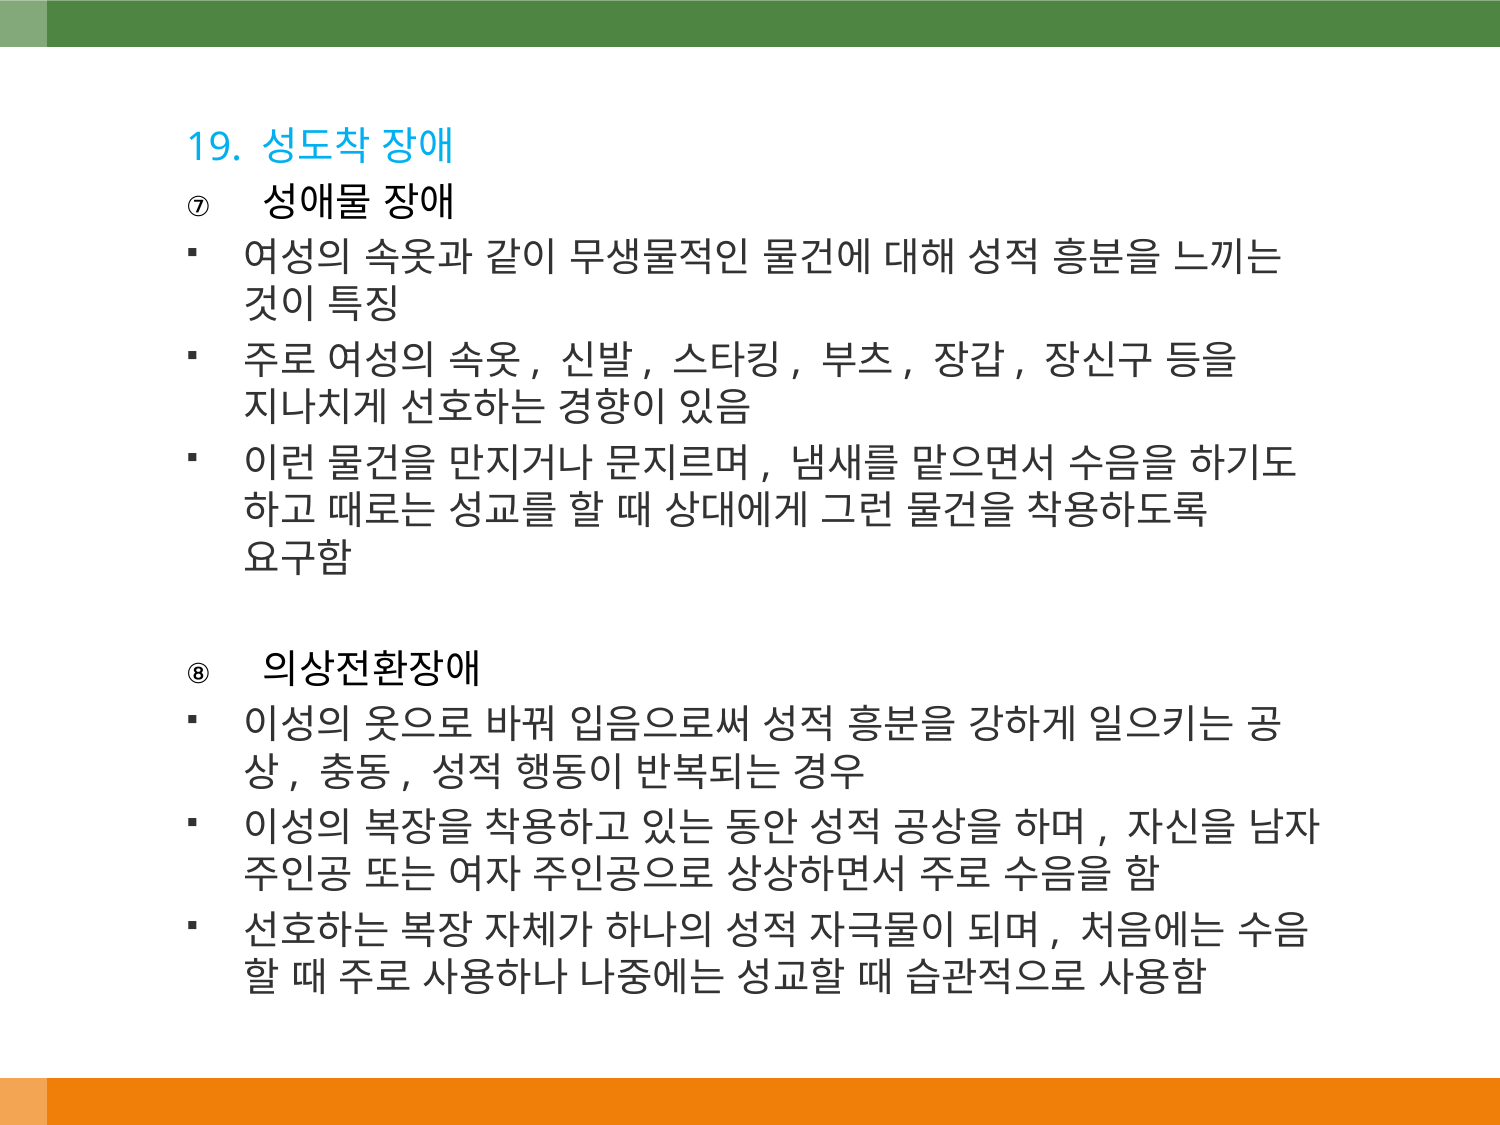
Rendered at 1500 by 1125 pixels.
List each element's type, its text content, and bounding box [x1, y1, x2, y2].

list 19. 성도착 장애 성애물 장애 여성의 속옷과 같이 무생물적인 물건에 대해 성적 흥분을 느끼는 것이 특징 주로 여성의 속옷, 신발, 스타킹, 부츠, 장갑, 장신구 등을 지나치게 선호하는 경향이 있음 이런 물건을 만지거나 문지르며, 냄새를 맡으면서 수음을 하기도 하고 때로는 성교를 할 때 상대에게 그런 물건을 착용하도록 요구함 의상전환장애 이성의 옷으로 바꿔 입음으로써 성적 흥분을 강하게 일으키는 공상, 충동, 성적 행동이 반복되는 경우 이성의 복장을 착용하고 있는 동안 성적 공상을 하며, 자신을 남자 주인공 또는 여자 주인공으로 상상하면서 주로 수음을 함 선호하는 복장 자체가 하나의 성적 자극물이 되며, 처음에는 수음 할 때 주로 사용하나 나중에는 성교할 때 습관적으로 사용함 [171, 113, 1341, 1017]
